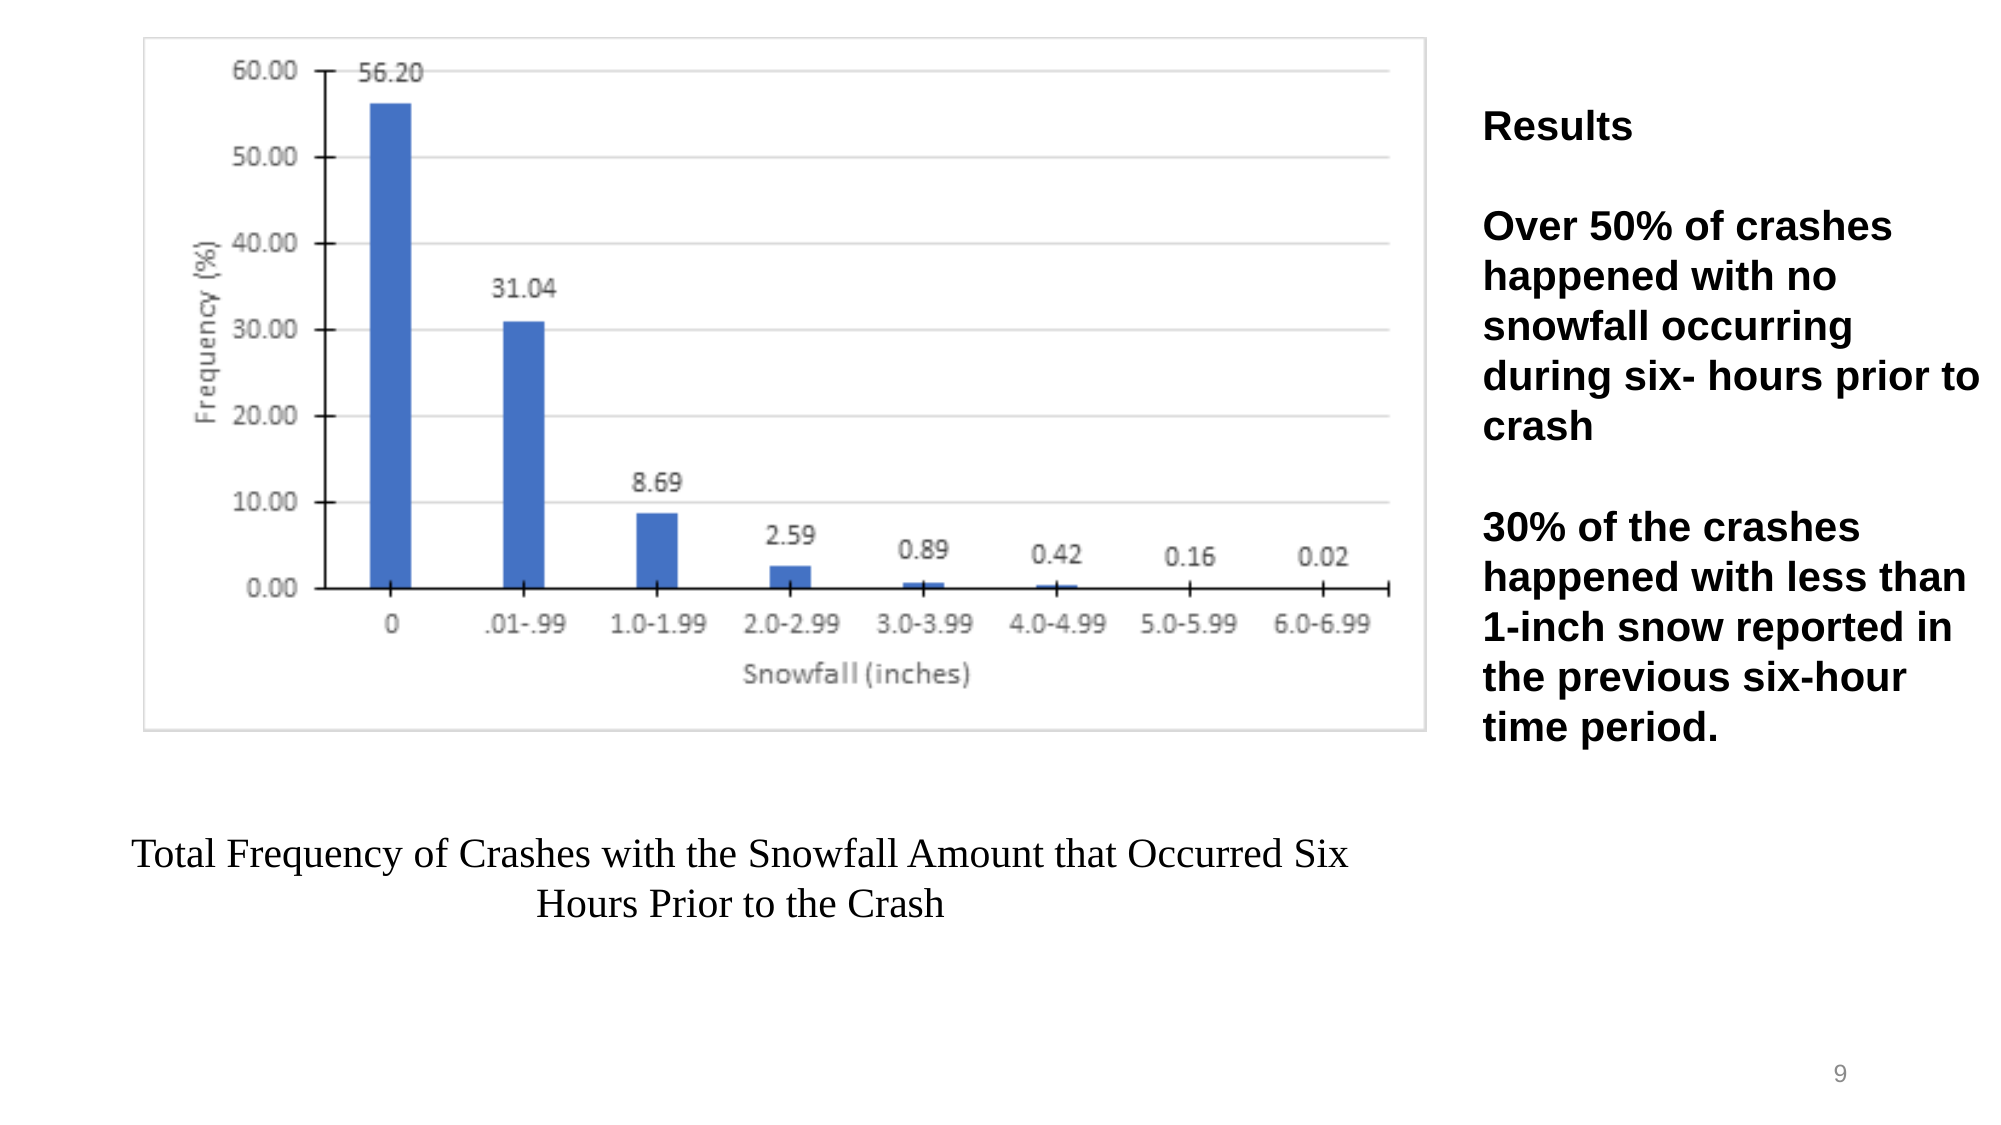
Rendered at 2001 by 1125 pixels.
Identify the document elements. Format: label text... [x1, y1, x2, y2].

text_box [74, 37, 1427, 935]
text_box Results Over 50% of crashes happened with no snowfall occurring during six- hours prior to crash 30% of the crashes happened with less than 1-inch snow reported in the previous six-hour time period. [1467, 91, 2000, 807]
slide_number 9 [1412, 1042, 1863, 1103]
